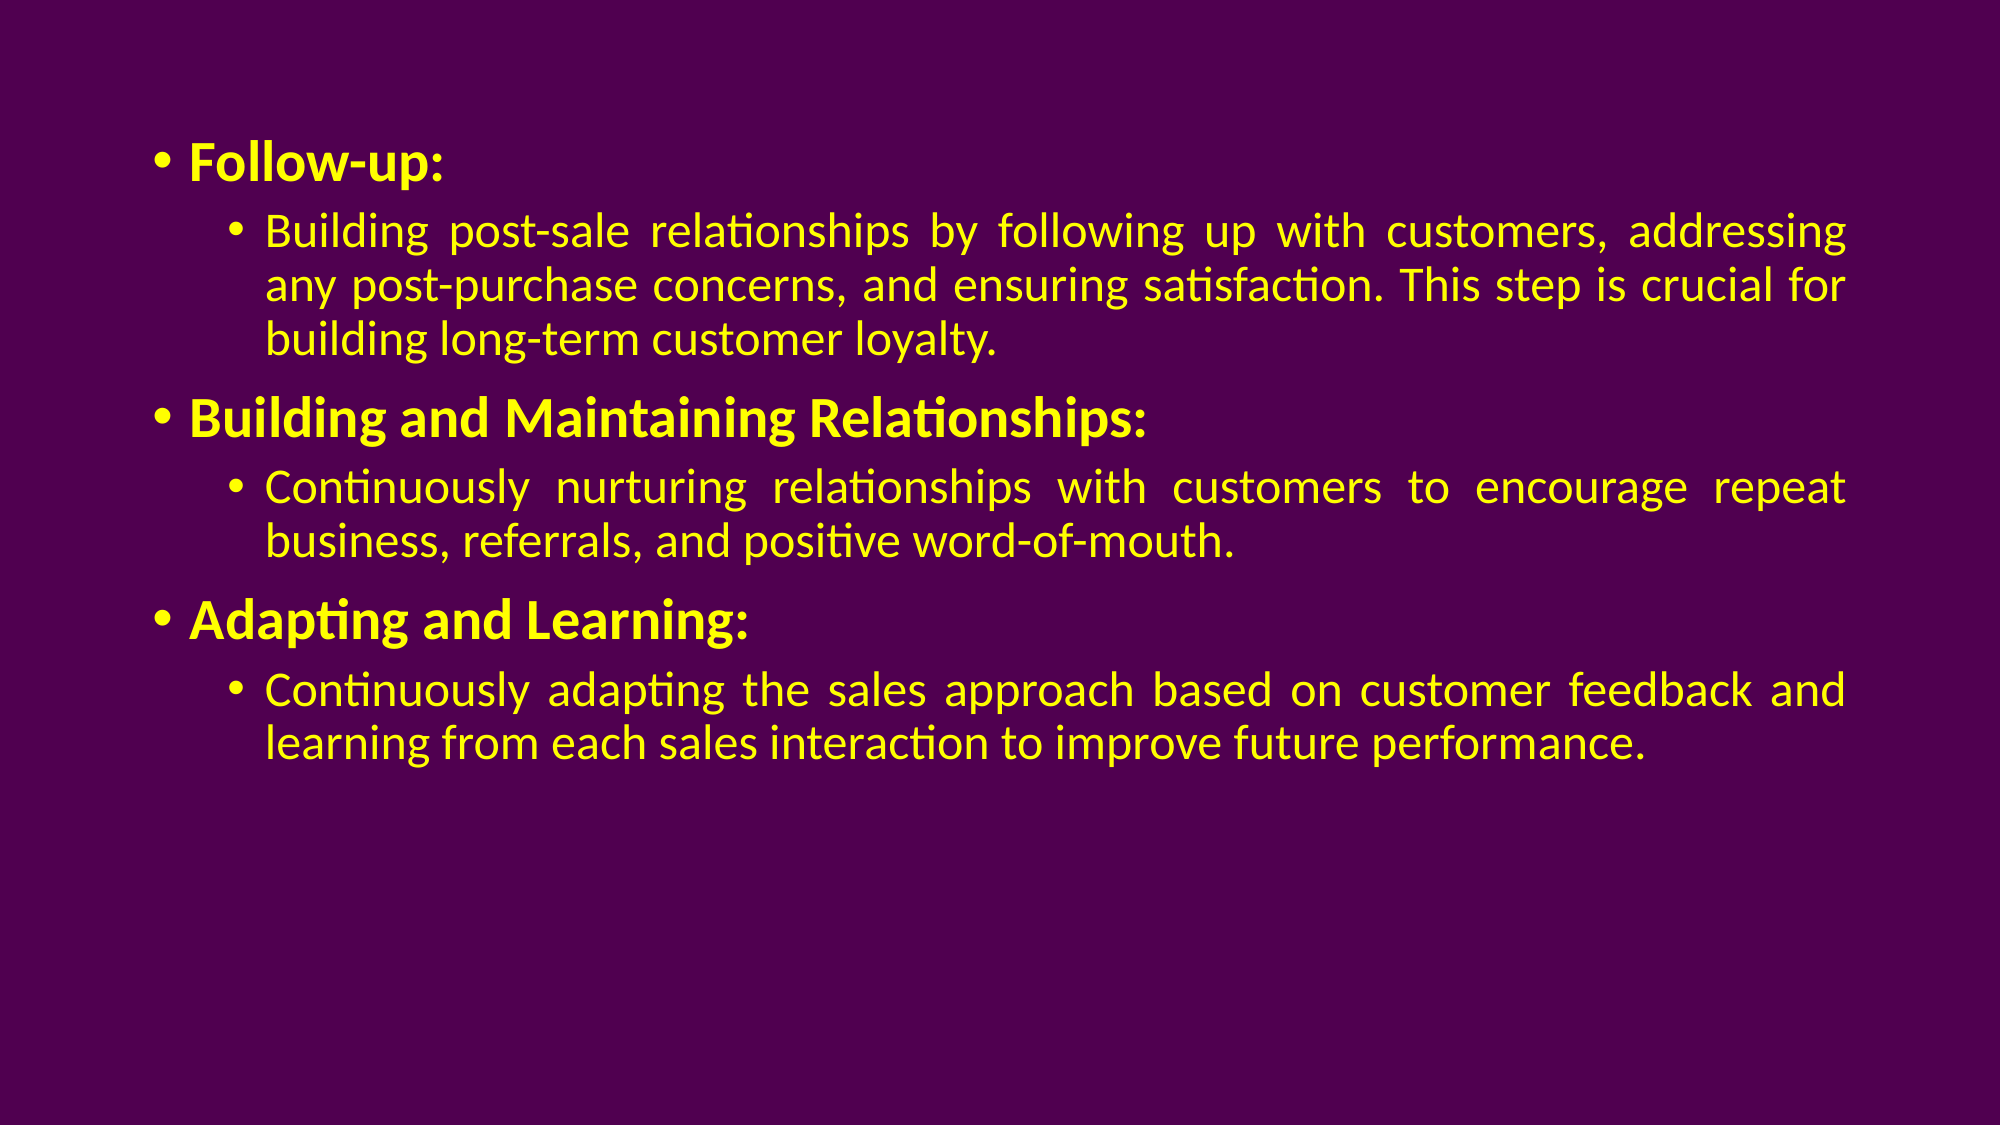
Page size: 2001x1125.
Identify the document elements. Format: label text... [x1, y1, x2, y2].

list Follow-up: Building post-sale relationships by following up with customers, addressing any post-purchase concerns, and ensuring satisfaction. This step is crucial for building long-term customer loyalty. Building and Maintaining Relationships: Continuously nurturing relationships with customers to encourage repeat business, referrals, and positive word-of-mouth. Adapting and Learning: Continuously adapting the sales approach based on customer feedback and learning from each sales interaction to improve future performance. [137, 123, 1863, 1014]
